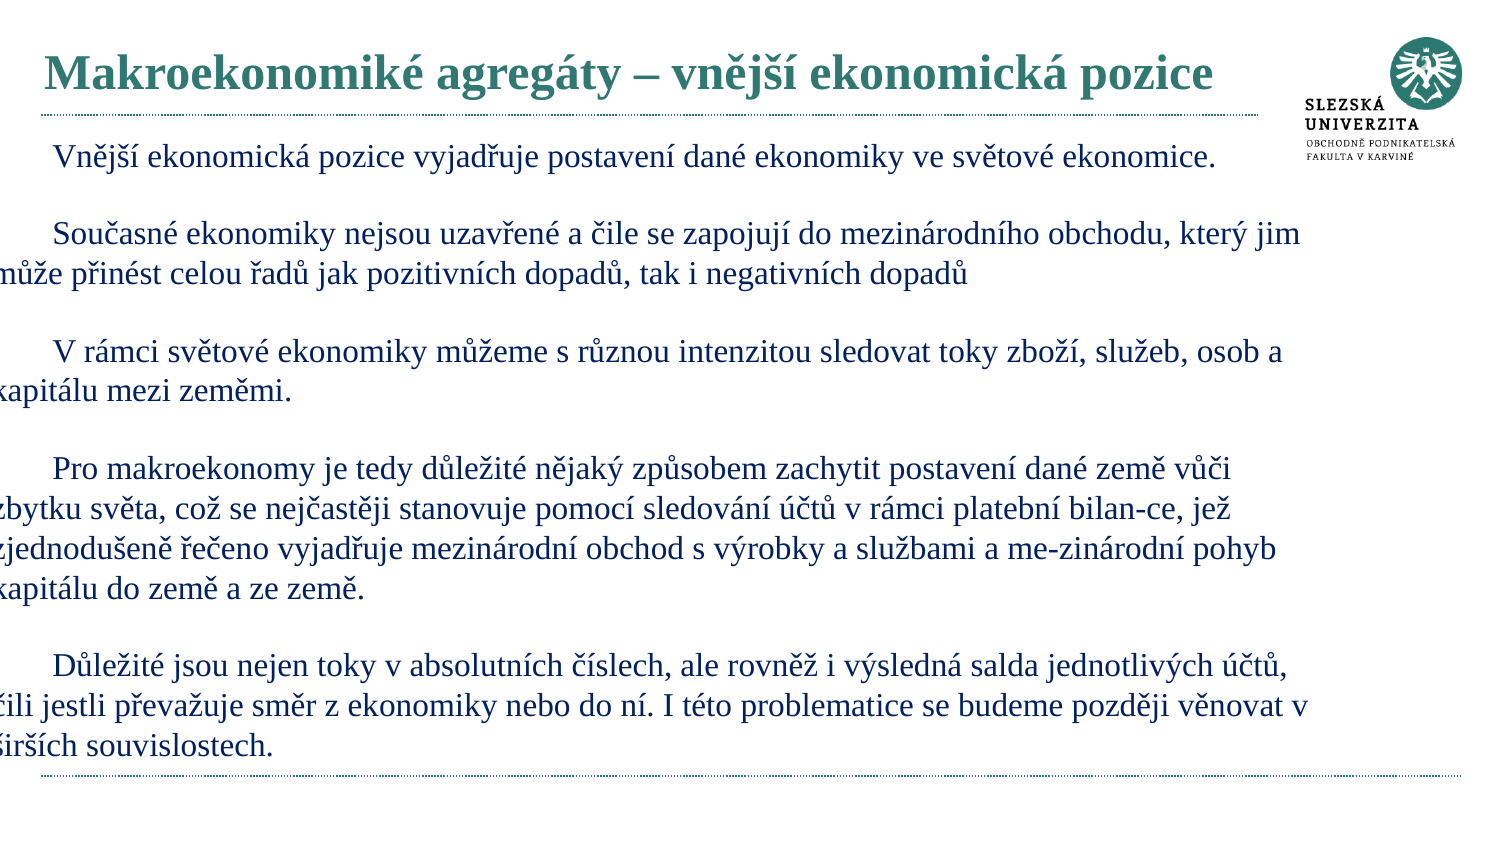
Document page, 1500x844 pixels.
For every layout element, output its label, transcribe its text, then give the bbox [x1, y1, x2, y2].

picture [1305, 37, 1462, 160]
list Vnější ekonomická pozice vyjadřuje postavení dané ekonomiky ve světové ekonomice. Současné ekonomiky nejsou uzavřené a čile se zapojují do mezinárodního obchodu, který jim může přinést celou řadů jak pozitivních dopadů, tak i negativních dopadů V rámci světové ekonomiky můžeme s různou intenzitou sledovat toky zboží, služeb, osob a kapitálu mezi zeměmi. Pro makroekonomy je tedy důležité nějaký způsobem zachytit postavení dané země vůči zbytku světa, což se nejčastěji stanovuje pomocí sledování účtů v rámci platební bilan-ce, jež zjednodušeně řečeno vyjadřuje mezinárodní obchod s výrobky a službami a me-zinárodní pohyb kapitálu do země a ze země. Důležité jsou nejen toky v absolutních číslech, ale rovněž i výsledná salda jednotlivých účtů, čili jestli převažuje směr z ekonomiky nebo do ní. I této problematice se budeme později věnovat v širších souvislostech. [0, 126, 1335, 729]
title Makroekonomiké agregáty – vnější ekonomická pozice [29, 32, 1282, 116]
